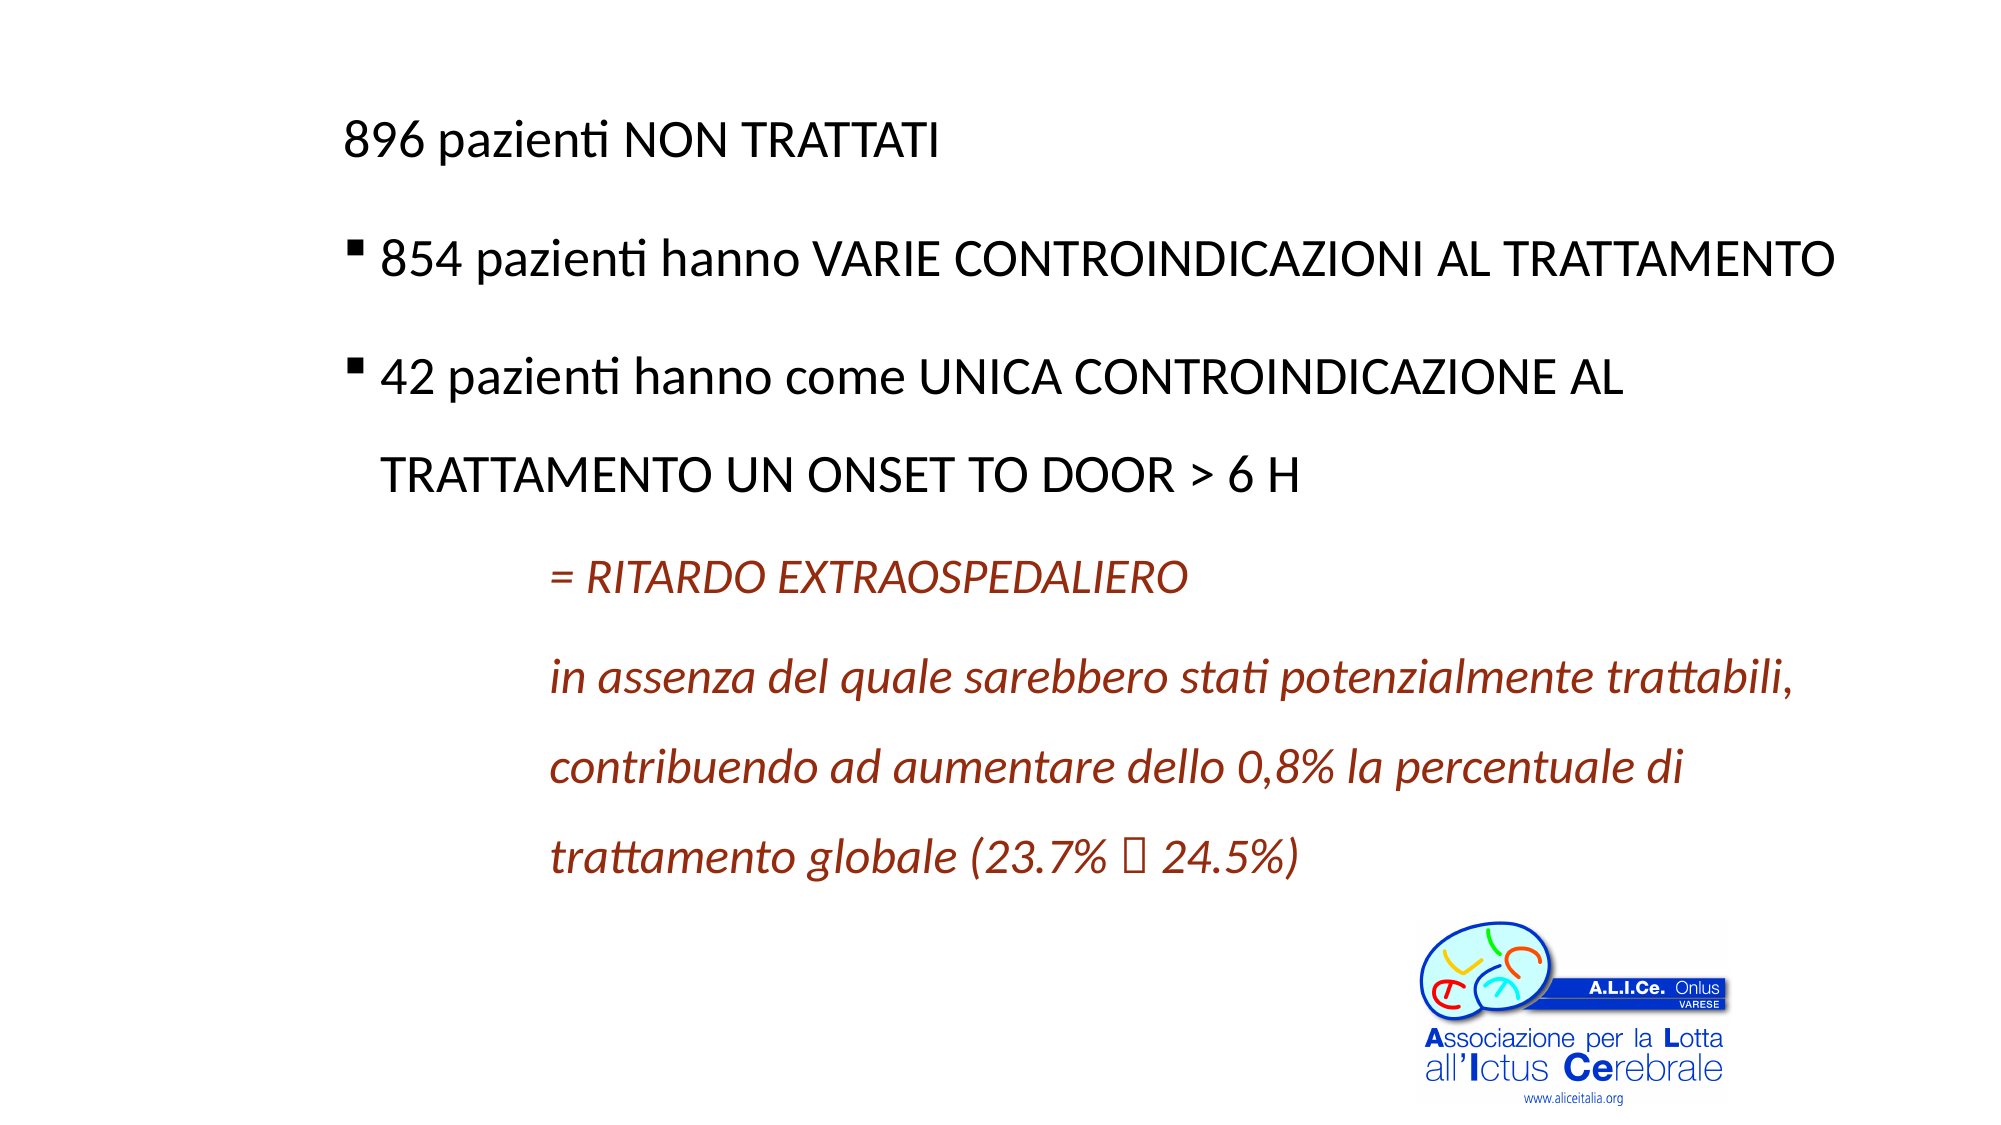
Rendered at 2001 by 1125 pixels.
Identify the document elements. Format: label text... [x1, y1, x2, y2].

picture [1413, 917, 1733, 1106]
list 896 pazienti NON TRATTATI 854 pazienti hanno VARIE CONTROINDICAZIONI AL TRATTAMENTO 42 pazienti hanno come UNICA CONTROINDICAZIONE AL TRATTAMENTO UN ONSET TO DOOR > 6 H = RITARDO EXTRAOSPEDALIERO in assenza del quale sarebbero stati potenzialmente trattabili, contribuendo ad aumentare dello 0,8% la percentuale di trattamento globale (23.7%  24.5%) [328, 63, 1908, 1062]
